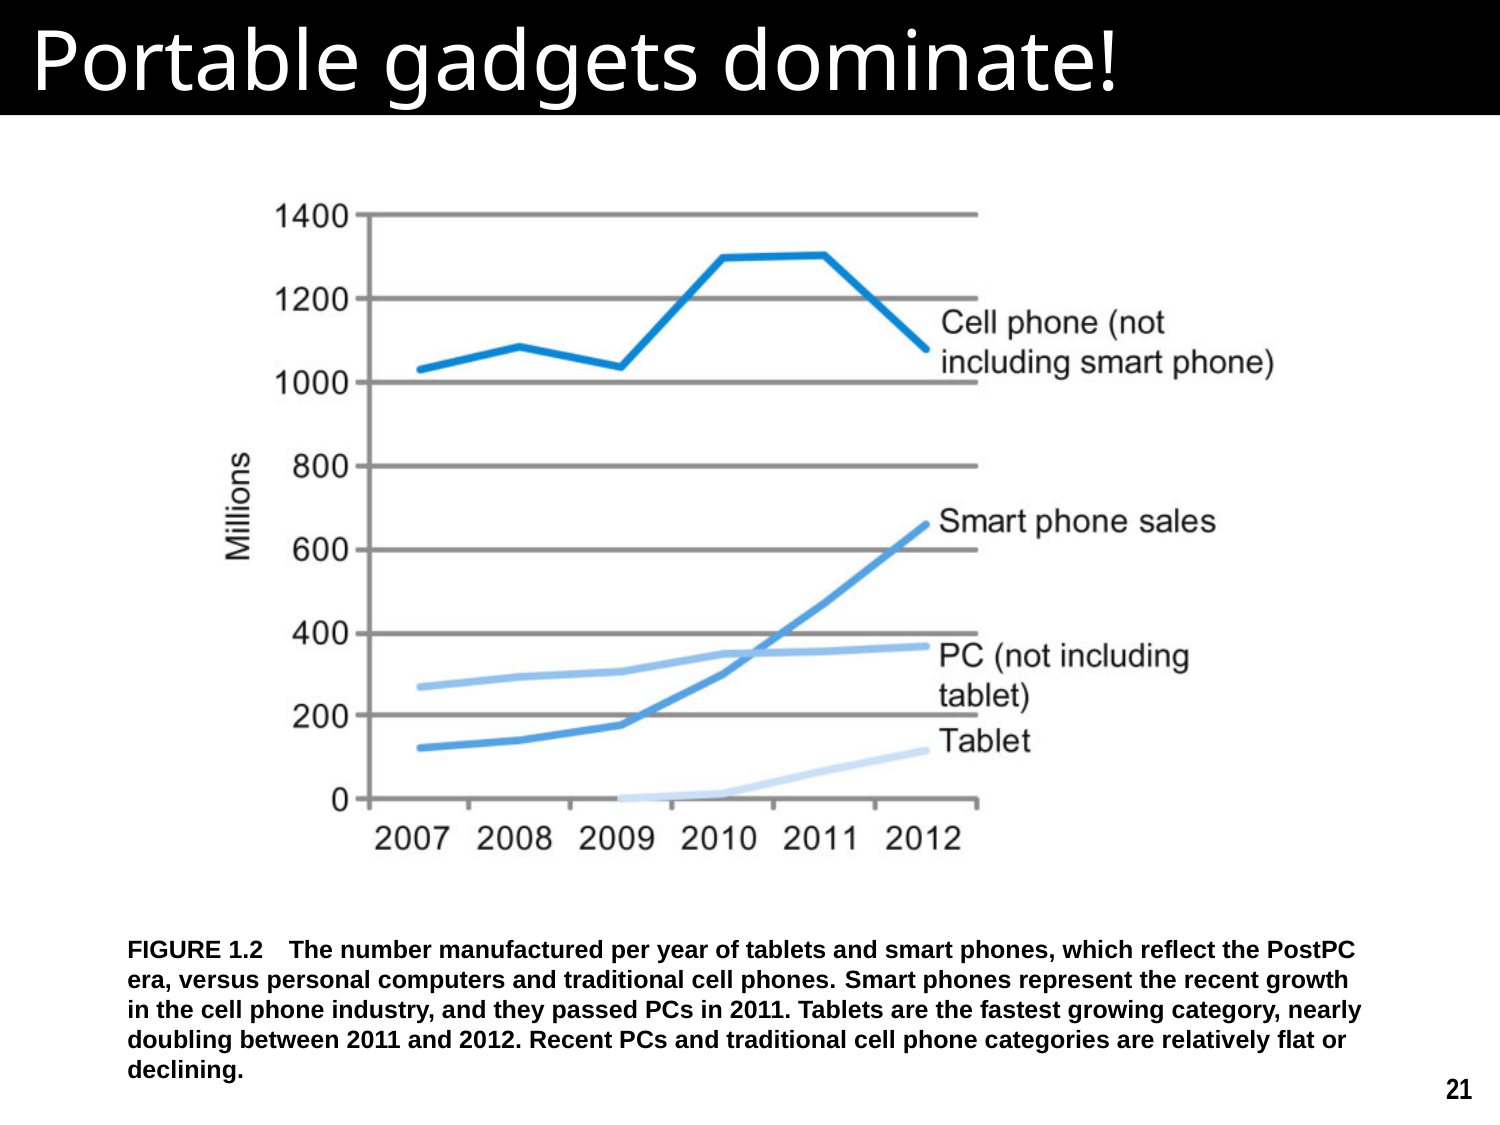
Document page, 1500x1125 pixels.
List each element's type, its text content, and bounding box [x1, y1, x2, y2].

slide_number 21 [1424, 1062, 1488, 1113]
text_box FIGURE 1.2 The number manufactured per year of tablets and smart phones, which reflect the PostPC era, versus personal computers and traditional cell phones. Smart phones represent the recent growth in the cell phone industry, and they passed PCs in 2011. Tablets are the fastest growing category, nearly doubling between 2011 and 2012. Recent PCs and traditional cell phone categories are relatively flat or declining. [112, 926, 1388, 1091]
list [221, 199, 1276, 858]
title Portable gadgets dominate! [0, 0, 1500, 116]
